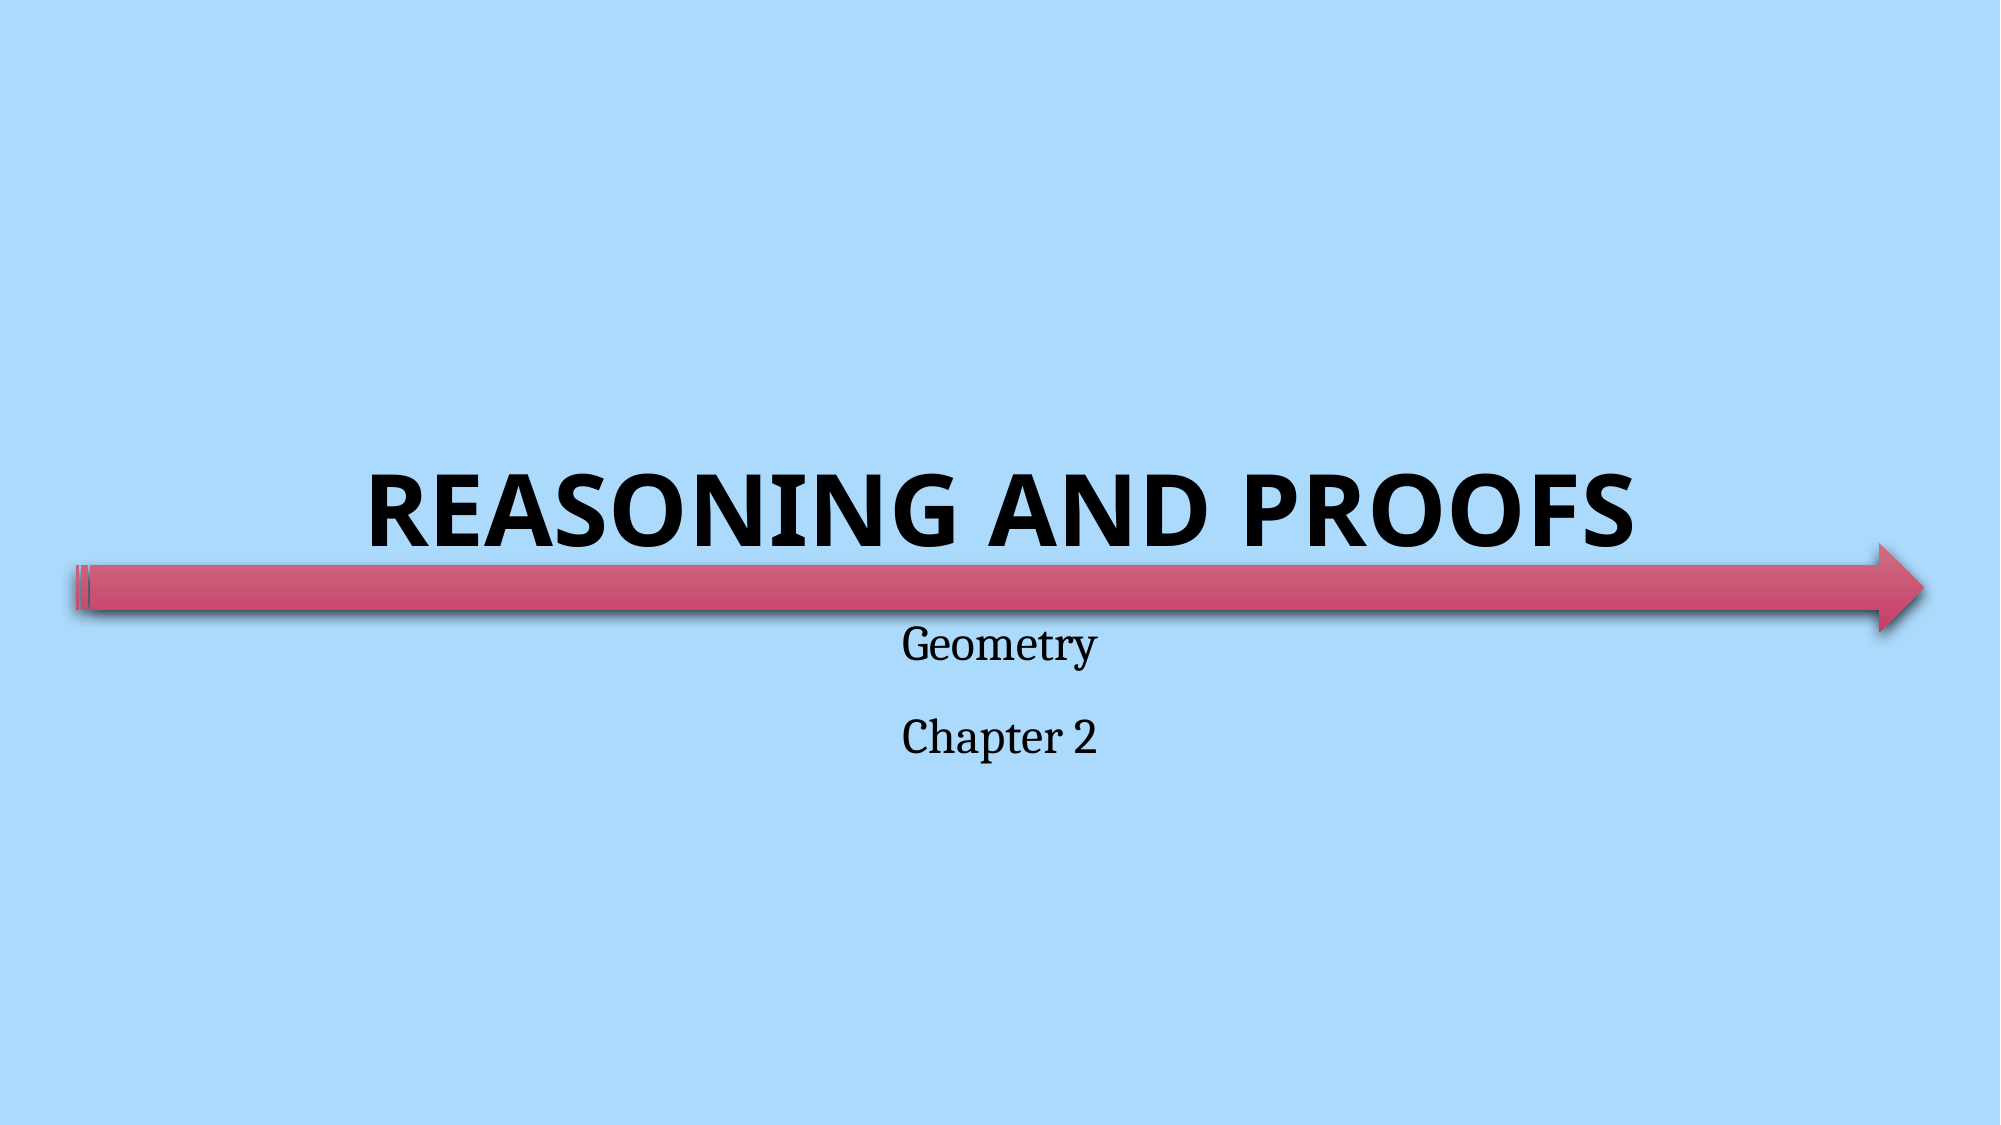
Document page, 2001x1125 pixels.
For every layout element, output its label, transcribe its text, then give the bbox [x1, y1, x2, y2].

title Reasoning and Proofs [261, 184, 1739, 576]
subtitle Geometry Chapter 2 [261, 590, 1739, 863]
